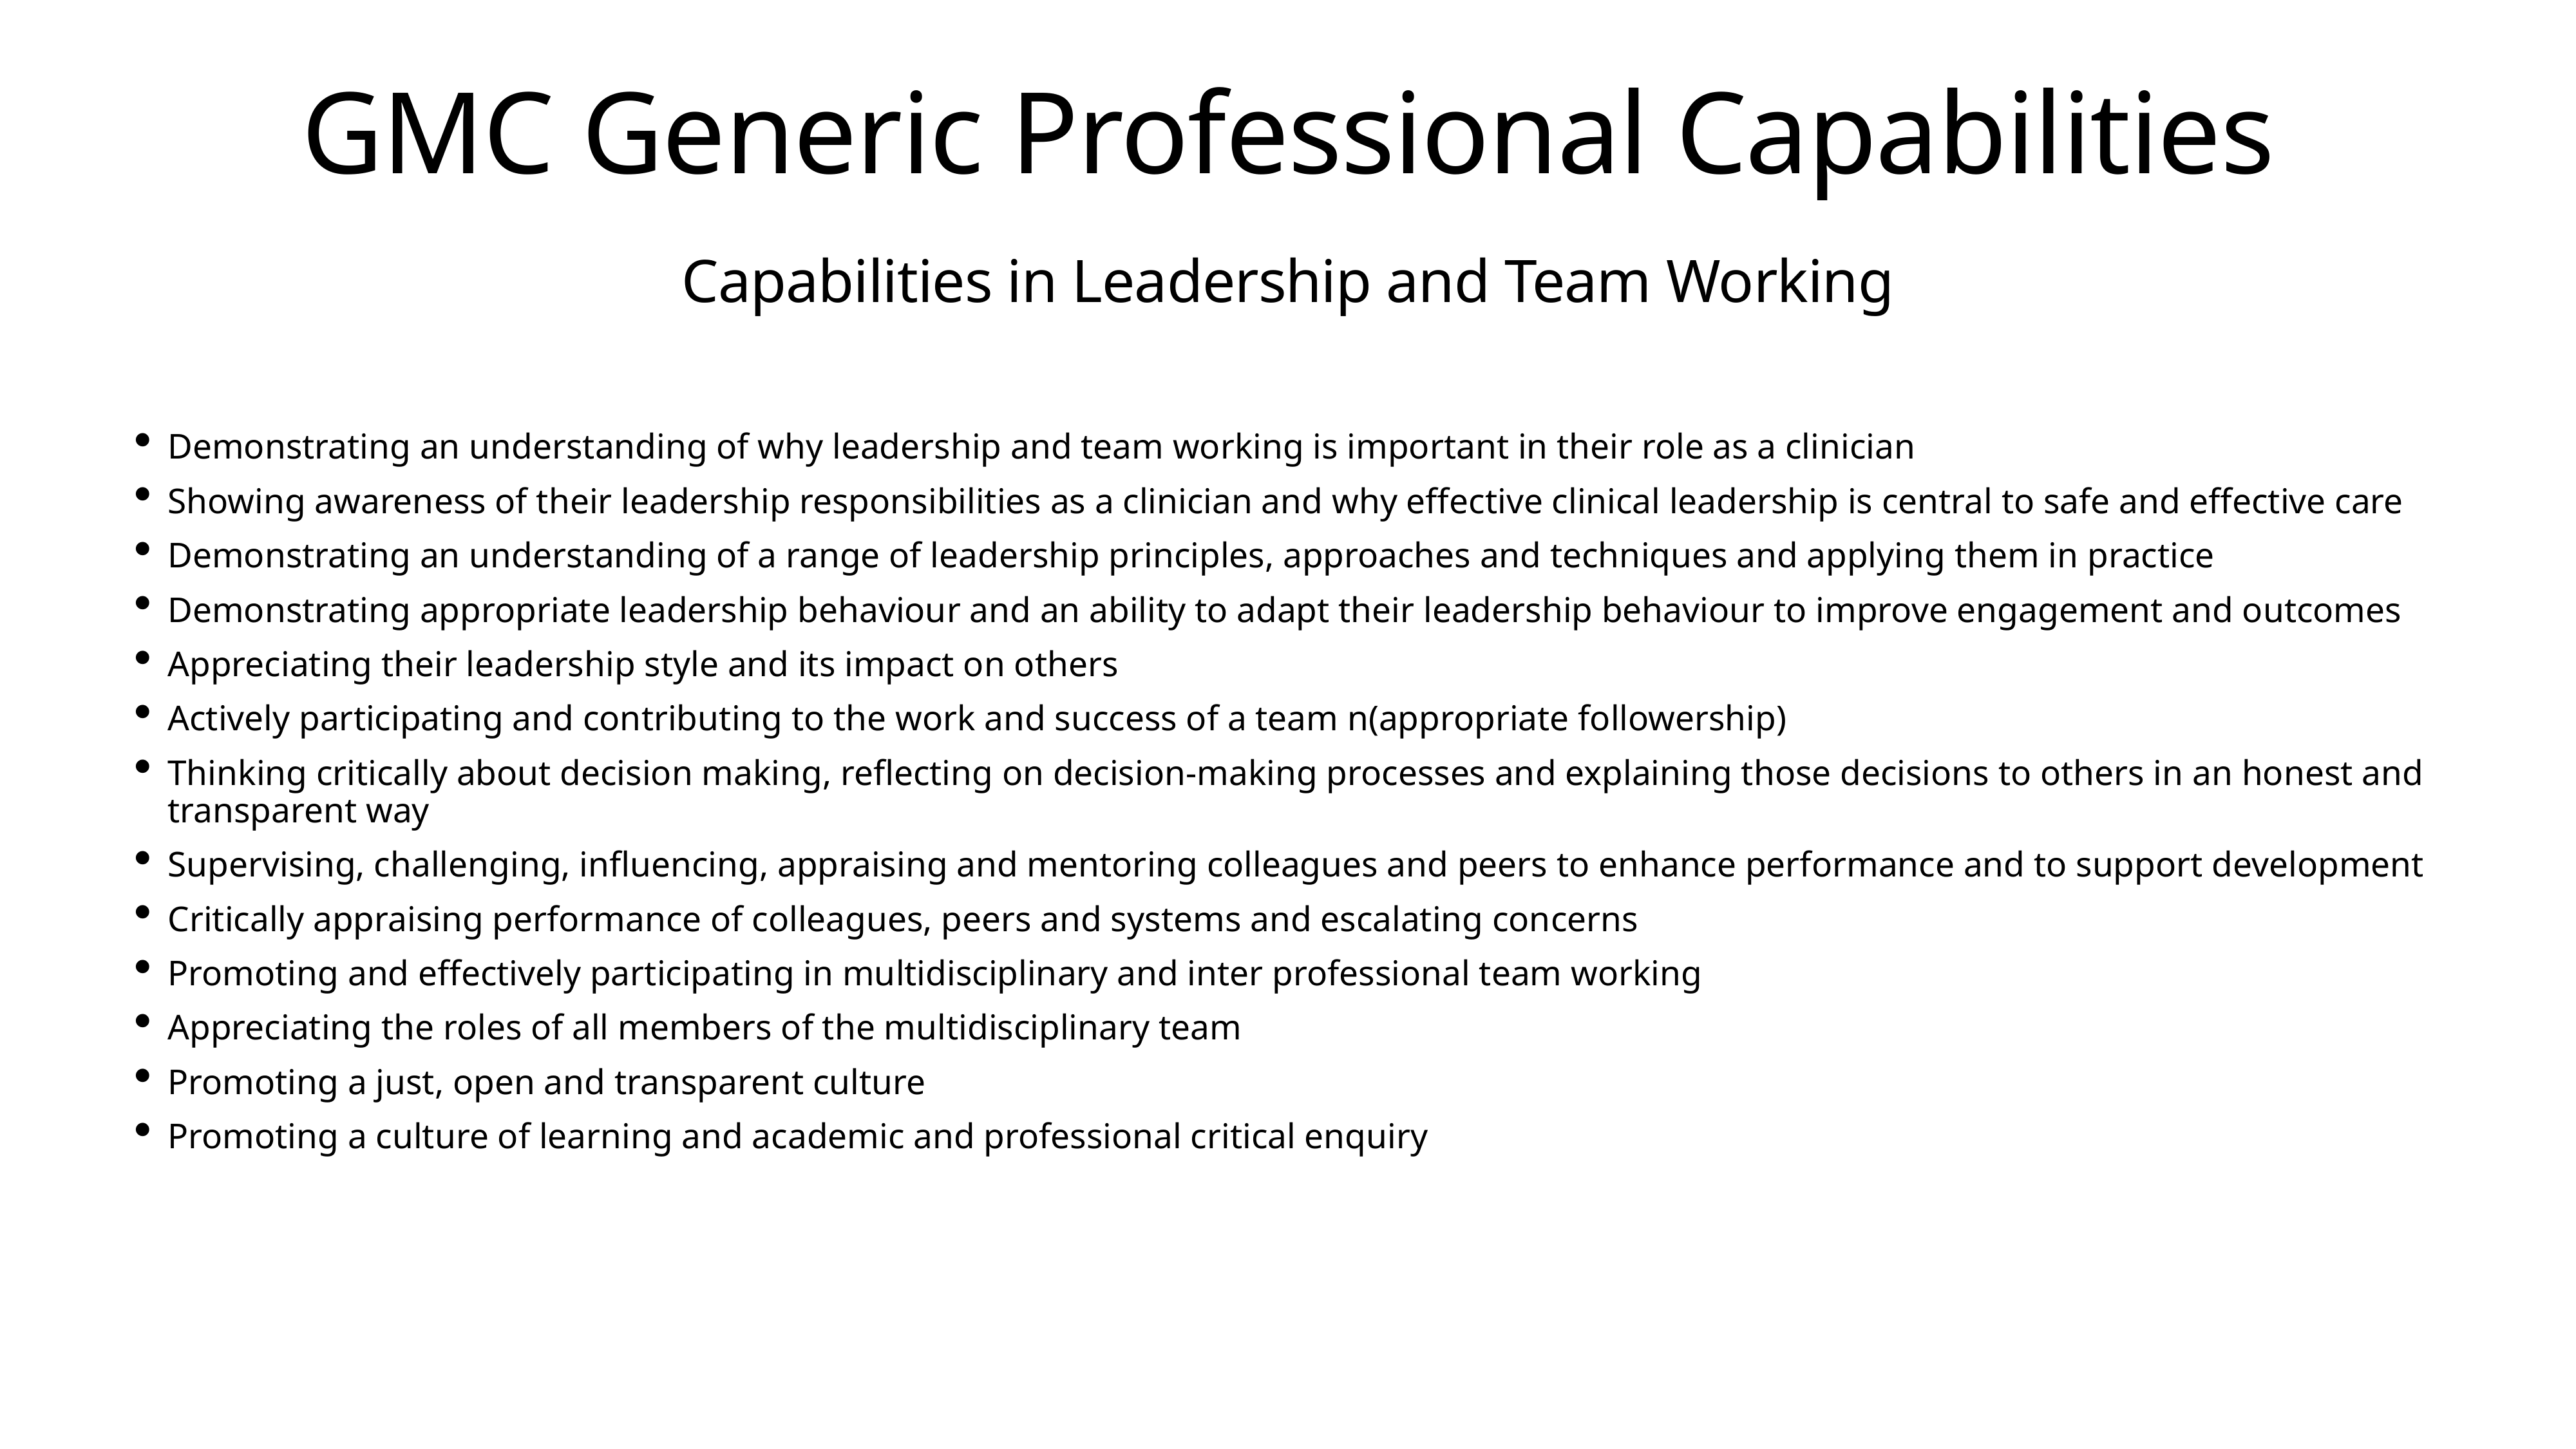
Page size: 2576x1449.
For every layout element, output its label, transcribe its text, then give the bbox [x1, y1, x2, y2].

list Demonstrating an understanding of why leadership and team working is important in their role as a clinician Showing awareness of their leadership responsibilities as a clinician and why effective clinical leadership is central to safe and effective care Demonstrating an understanding of a range of leadership principles, approaches and techniques and applying them in practice Demonstrating appropriate leadership behaviour and an ability to adapt their leadership behaviour to improve engagement and outcomes Appreciating their leadership style and its impact on others Actively participating and contributing to the work and success of a team n(appropriate followership) Thinking critically about decision making, reflecting on decision-making processes and explaining those decisions to others in an honest and transparent way Supervising, challenging, influencing, appraising and mentoring colleagues and peers to enhance performance and to support development Critically appraising performance of colleagues, peers and systems and escalating concerns Promoting and effectively participating in multidisciplinary and inter professional team working Appreciating the roles of all members of the multidisciplinary team Promoting a just, open and transparent culture Promoting a culture of learning and academic and professional critical enquiry [128, 423, 2448, 1321]
title GMC Generic Professional Capabilities [128, 81, 2448, 251]
list Capabilities in Leadership and Team Working [128, 251, 2448, 341]
